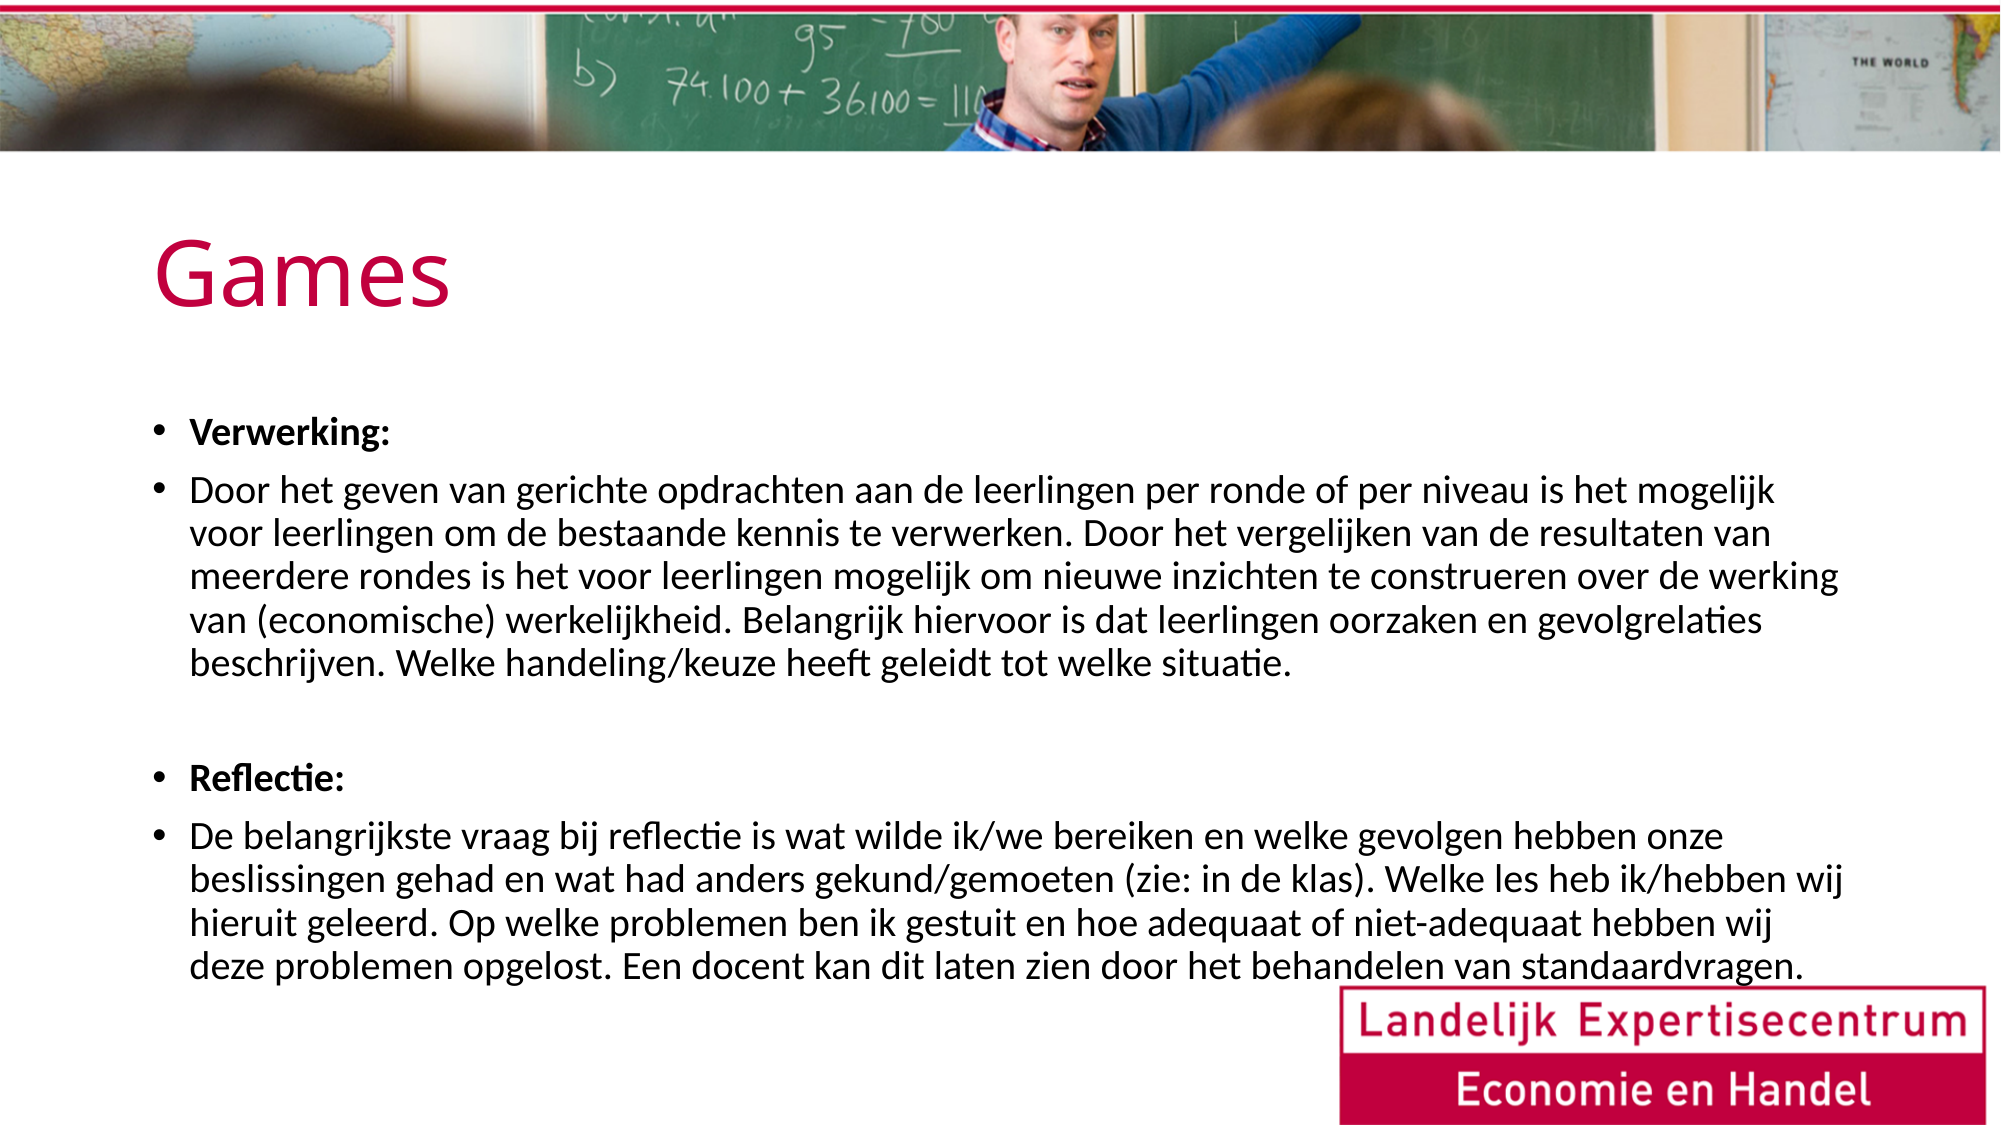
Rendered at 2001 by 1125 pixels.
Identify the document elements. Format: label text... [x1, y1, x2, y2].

text_box Games [137, 168, 1863, 386]
picture [0, 0, 2001, 1125]
text_box Verwerking: Door het geven van gerichte opdrachten aan de leerlingen per ronde of per niveau is het mogelijk voor leerlingen om de bestaande kennis te verwerken. Door het vergelijken van de resultaten van meerdere rondes is het voor leerlingen mogelijk om nieuwe inzichten te construeren over de werking van (economische) werkelijkheid. Belangrijk hiervoor is dat leerlingen oorzaken en gevolgrelaties beschrijven. Welke handeling/keuze heeft geleidt tot welke situatie. Reflectie: De belangrijkste vraag bij reflectie is wat wilde ik/we bereiken en welke gevolgen hebben onze beslissingen gehad en wat had anders gekund/gemoeten (zie: in de klas). Welke les heb ik/hebben wij hieruit geleerd. Op welke problemen ben ik gestuit en hoe adequaat of niet-adequaat hebben wij deze problemen opgelost. Een docent kan dit laten zien door het behandelen van standaardvragen. [137, 403, 1863, 1014]
